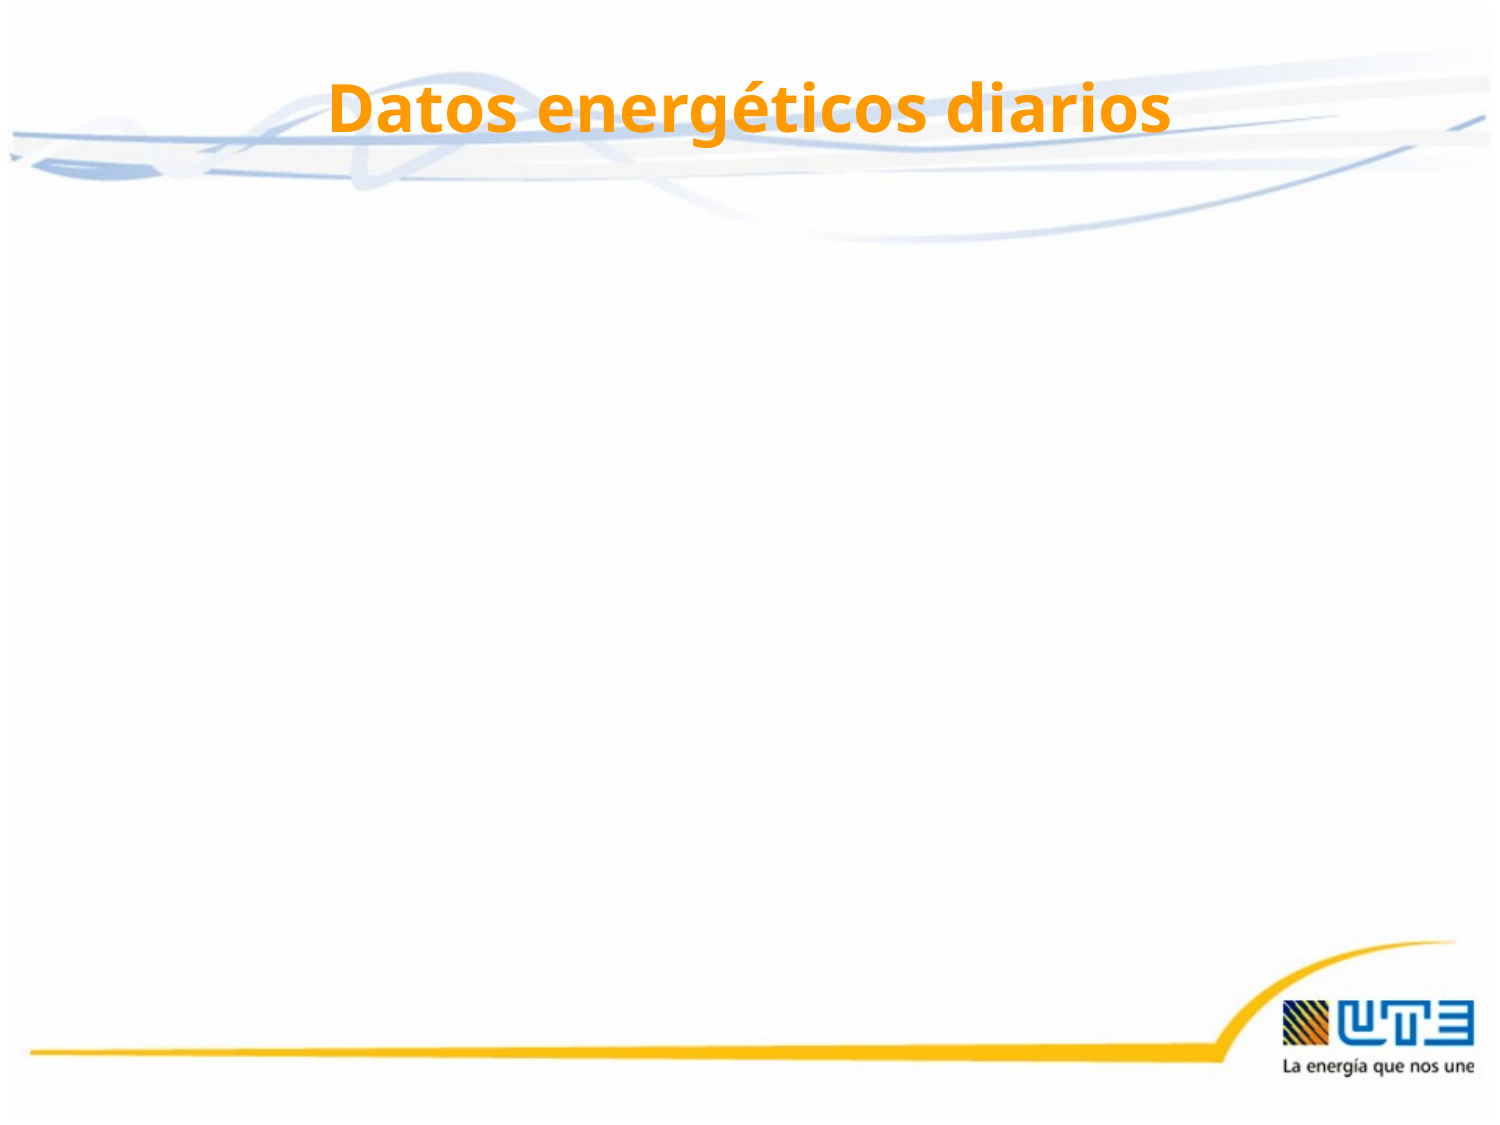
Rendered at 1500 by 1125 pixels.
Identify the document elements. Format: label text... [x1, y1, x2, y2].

picture [7, 6, 1493, 1118]
title Datos energéticos diarios [112, 62, 1388, 151]
